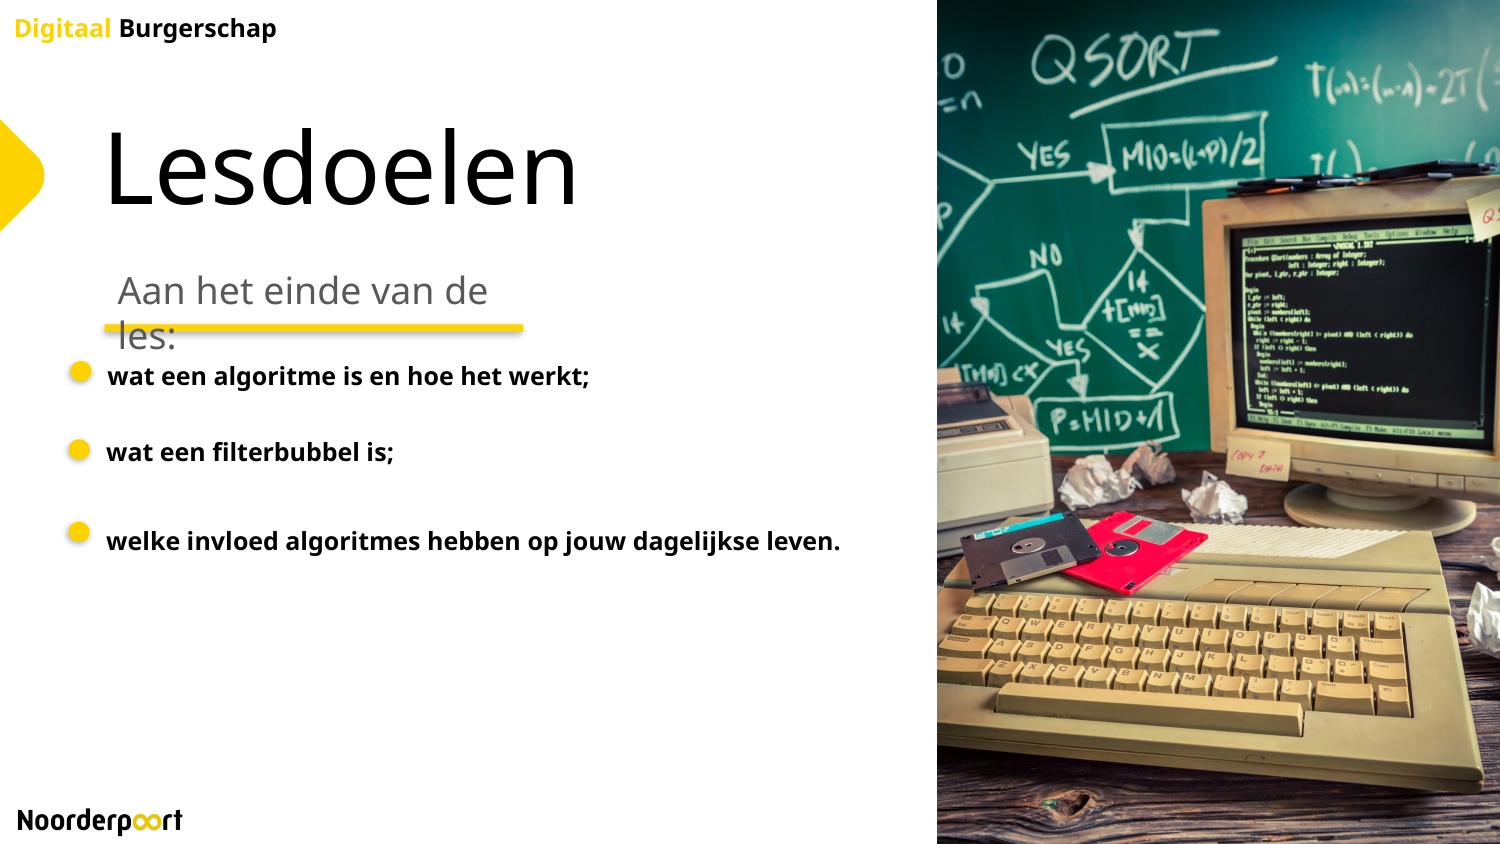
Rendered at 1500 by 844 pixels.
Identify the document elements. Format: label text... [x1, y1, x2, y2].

text_box wat een algoritme is en hoe het werkt; [92, 337, 778, 398]
text_box Digitaal Burgerschap [0, 4, 314, 50]
text_box welke invloed algoritmes hebben op jouw dagelijkse leven. [91, 503, 873, 563]
text_box Lesdoelen [87, 97, 650, 233]
text_box [67, 520, 91, 543]
text_box [67, 438, 91, 461]
picture [937, 0, 1500, 844]
text_box [0, 99, 47, 215]
text_box Aan het einde van de les: [102, 259, 522, 365]
text_box wat een filterbubbel is; [91, 414, 563, 475]
text_box [69, 360, 93, 383]
picture [16, 807, 183, 838]
text_box [0, 119, 45, 232]
